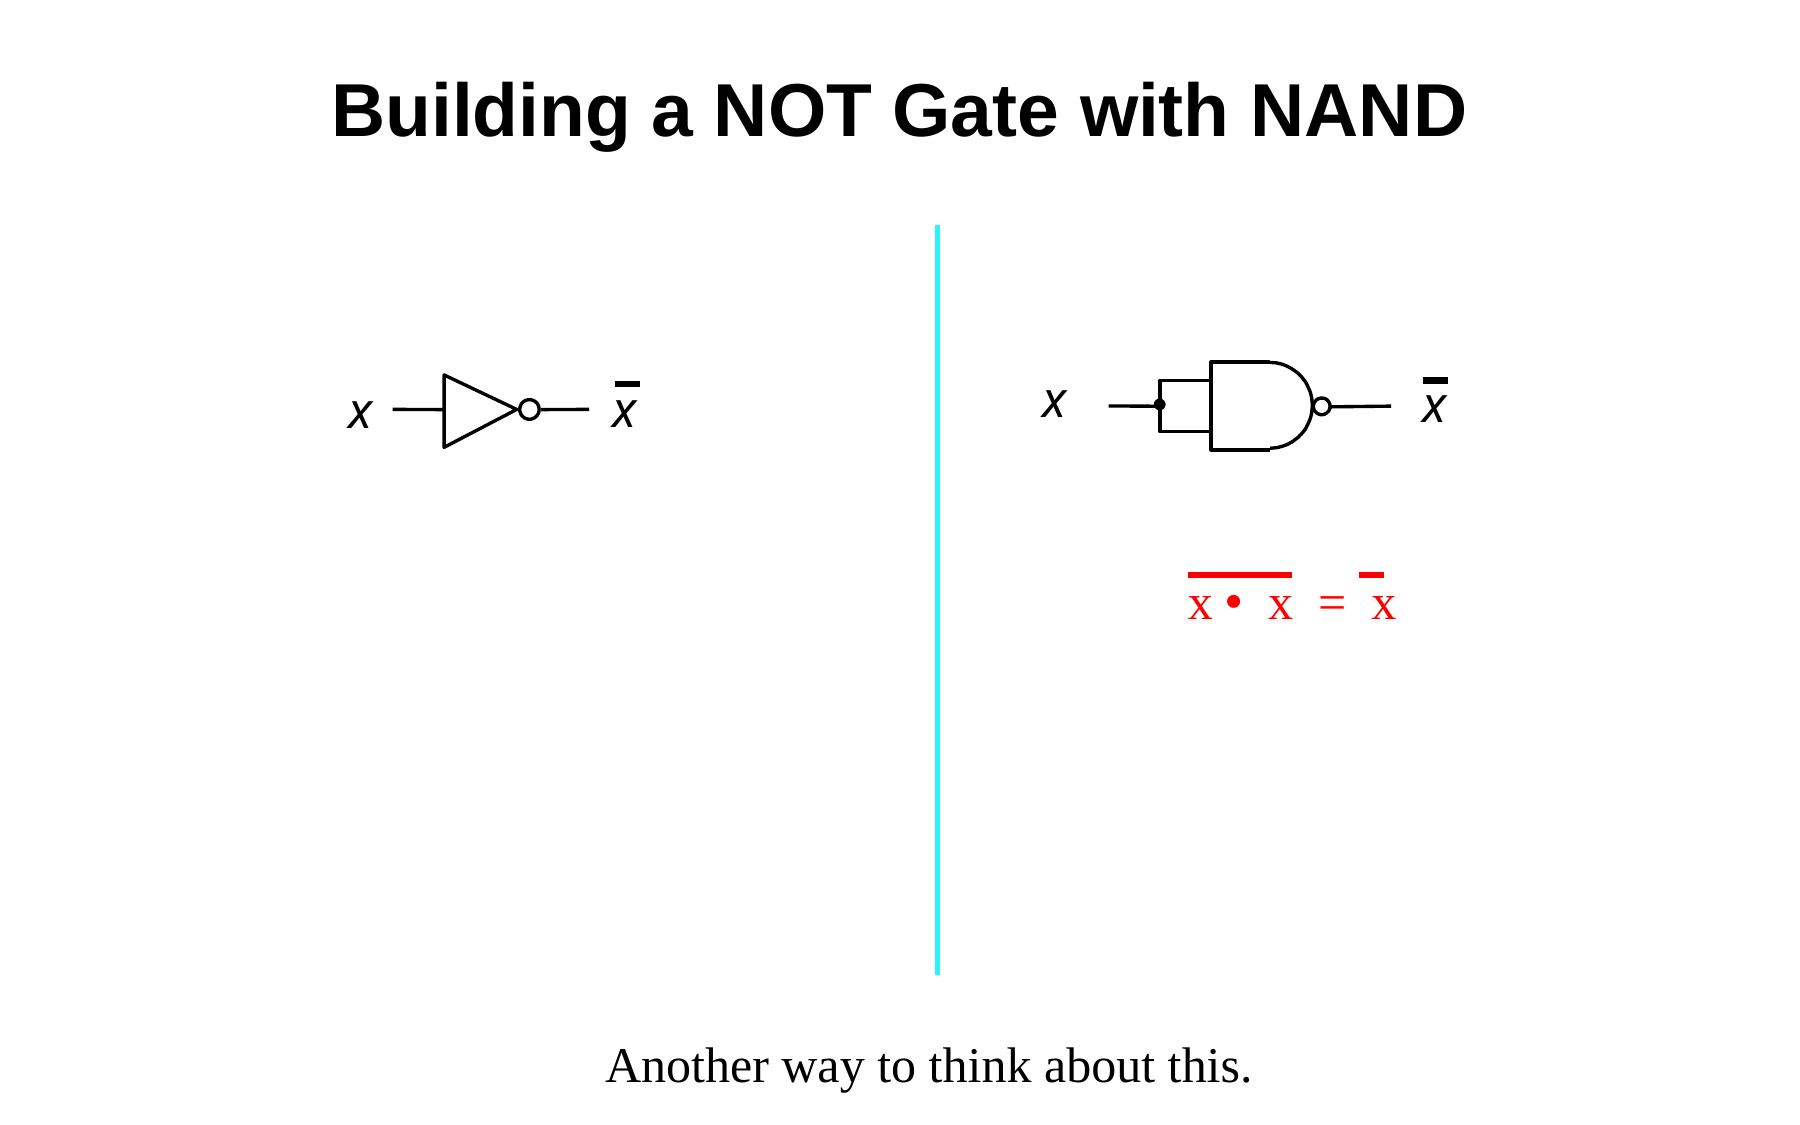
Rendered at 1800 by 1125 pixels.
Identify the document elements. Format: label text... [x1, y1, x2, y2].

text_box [1178, 562, 1407, 639]
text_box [347, 374, 646, 448]
text_box Another way to think about this. [590, 1024, 1268, 1100]
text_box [1042, 361, 1456, 451]
title Building a NOT Gate with NAND [0, 50, 1800, 163]
